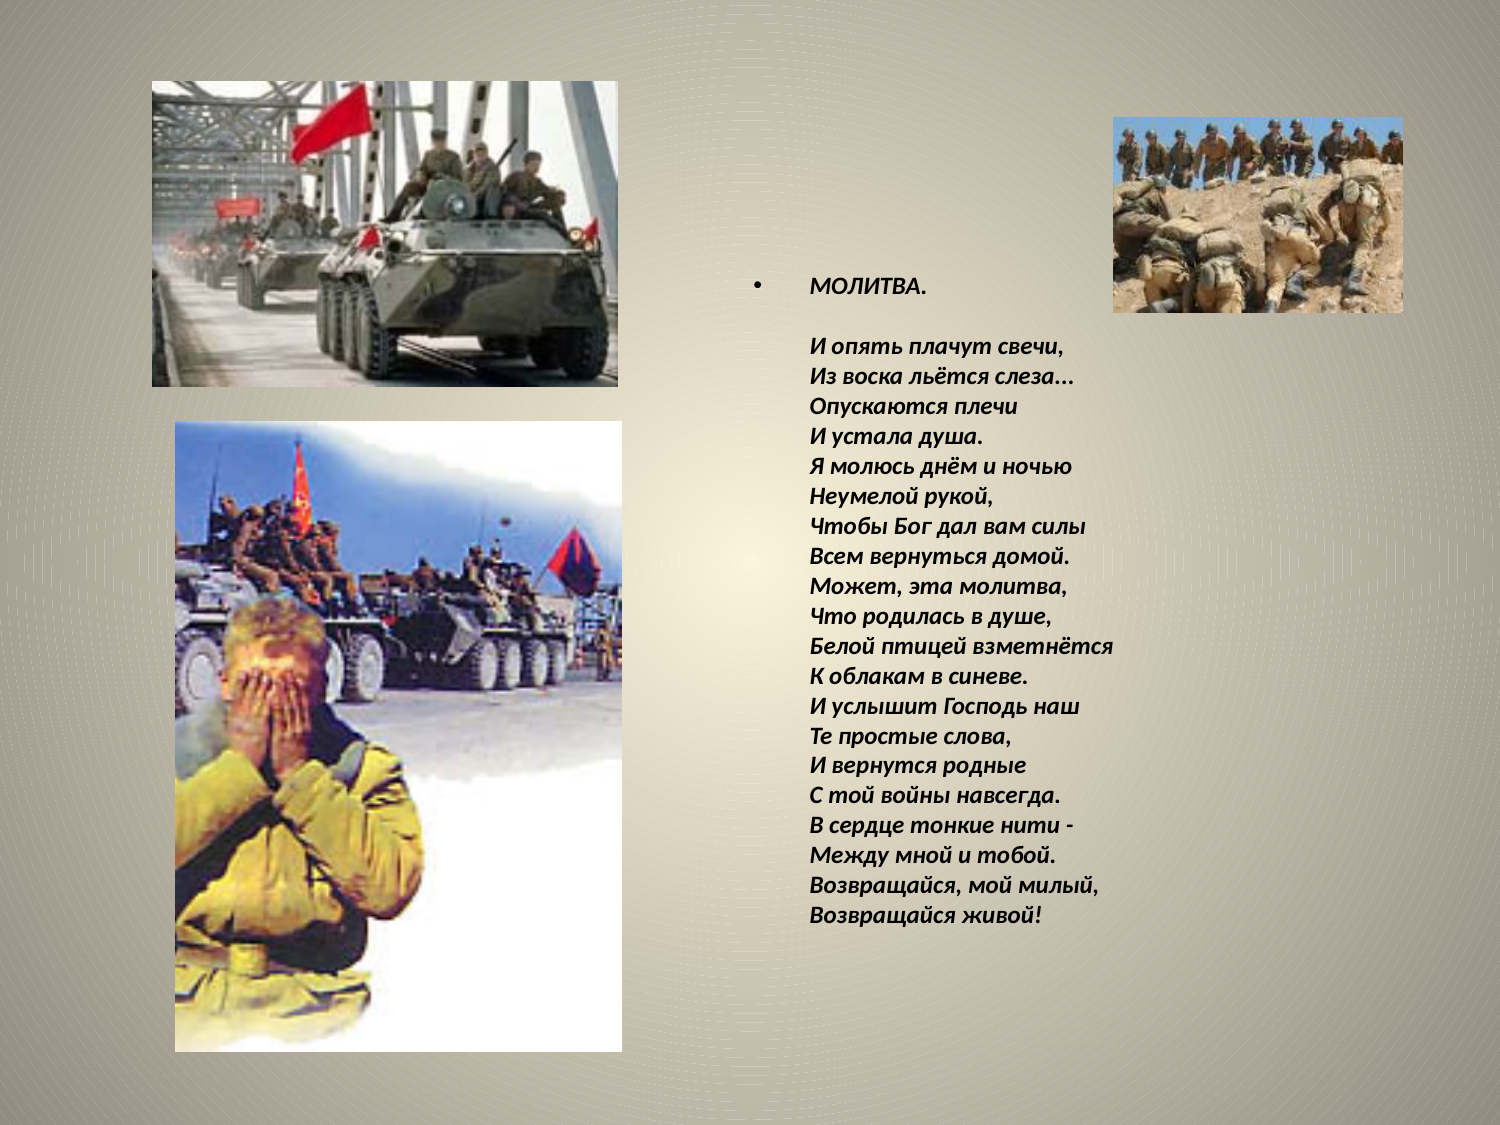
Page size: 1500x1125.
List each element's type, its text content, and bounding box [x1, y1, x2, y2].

list МОЛИТВА. И опять плачут свечи, Из воска льётся слеза... Опускаются плечи И устала душа. Я молюсь днём и ночью Неумелой рукой, Чтобы Бог дал вам силы Всем вернуться домой. Может, эта молитва, Что родилась в душе, Белой птицей взметнётся К облакам в синеве. И услышит Господь наш Те простые слова, И вернутся родные С той войны навсегда. В сердце тонкие нити - Между мной и тобой. Возвращайся, мой милый, Возвращайся живой! [738, 262, 1161, 1006]
picture [175, 421, 622, 1052]
picture [1113, 116, 1403, 313]
picture [152, 81, 618, 387]
